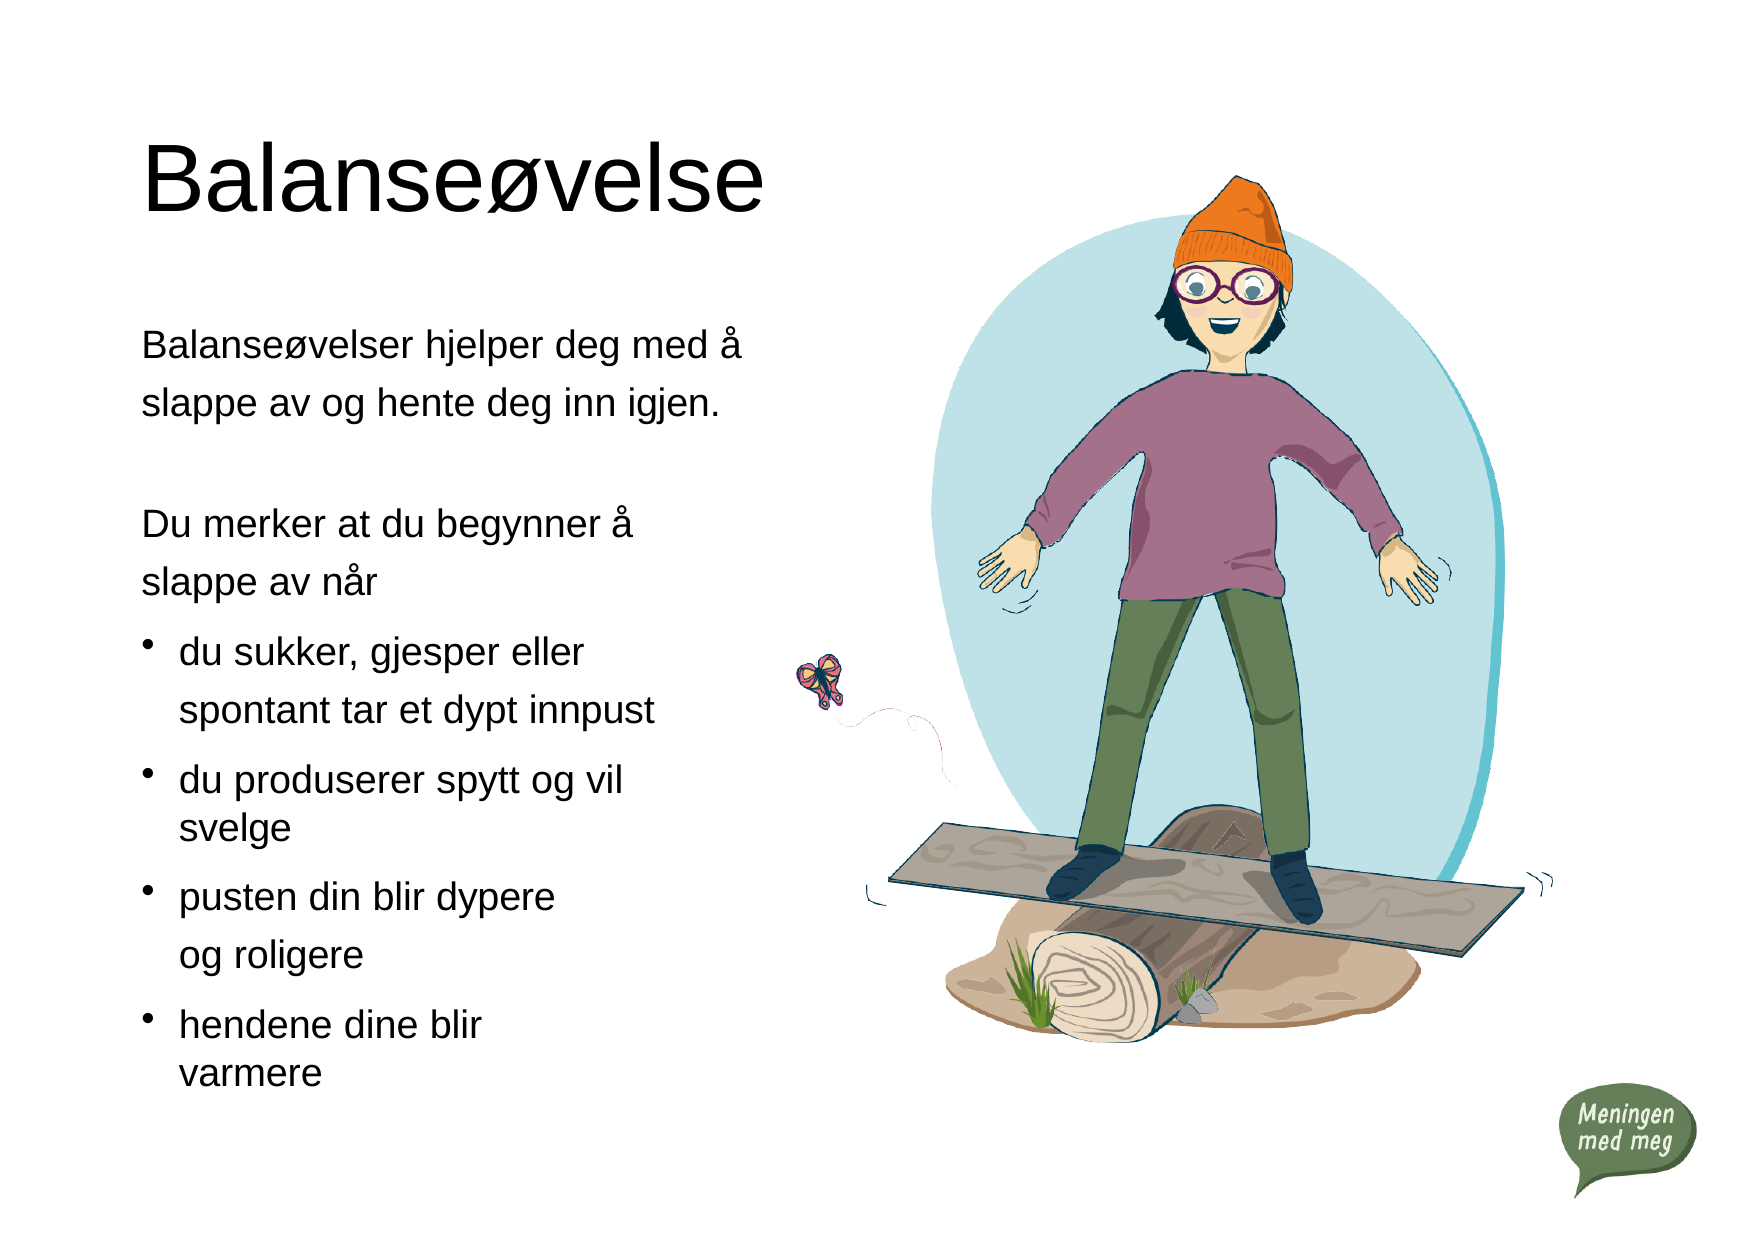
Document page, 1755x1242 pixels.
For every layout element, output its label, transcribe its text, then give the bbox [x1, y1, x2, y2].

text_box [795, 175, 1553, 1044]
text_box Balanseøvelser hjelper deg med å slappe av og hente deg inn igjen. Du merker at du begynner å slappe av når du sukker, gjesper eller spontant tar et dypt innpust du produserer spytt og vil svelge pusten din blir dypere og roligere hendene dine blir varmere [139, 306, 751, 1095]
title Balanseøvelse [139, 113, 1637, 324]
picture [1558, 1082, 1697, 1199]
